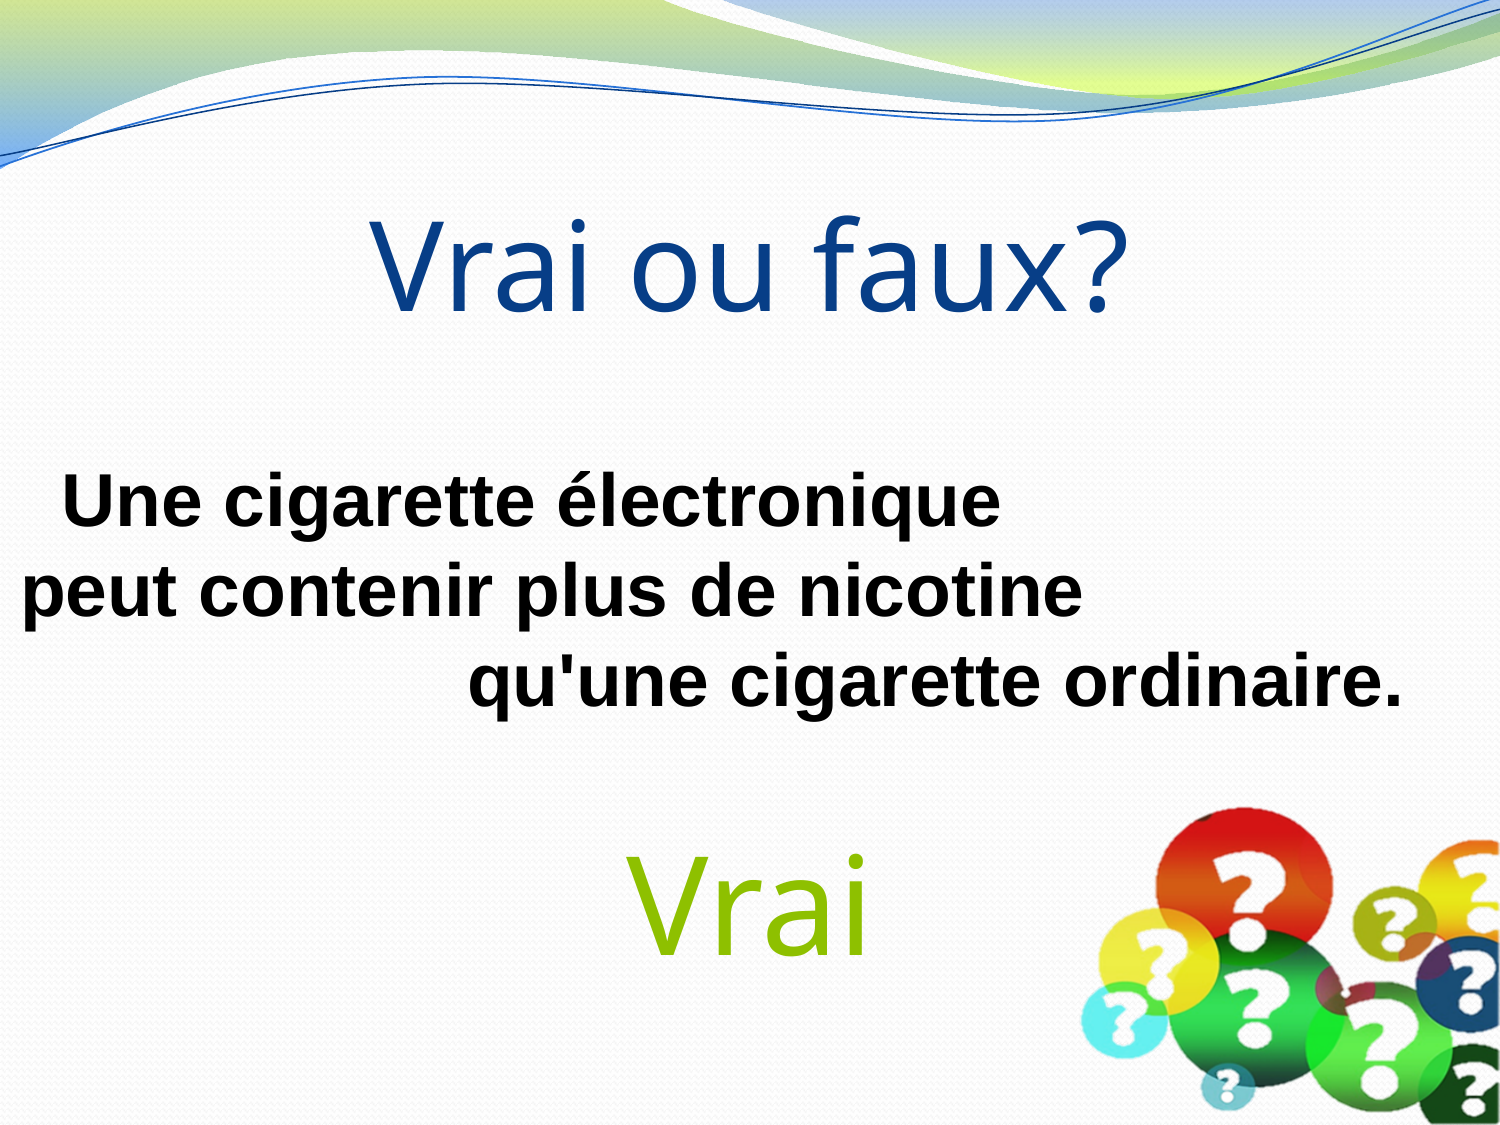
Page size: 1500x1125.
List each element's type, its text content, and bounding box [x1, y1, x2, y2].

text_box Vrai [0, 810, 1046, 991]
picture [1057, 787, 1500, 1125]
list Une cigarette électronique peut contenir plus de nicotine qu'une cigarette ordinaire. [0, 444, 1500, 752]
title Vrai ou faux? [75, 149, 1425, 337]
